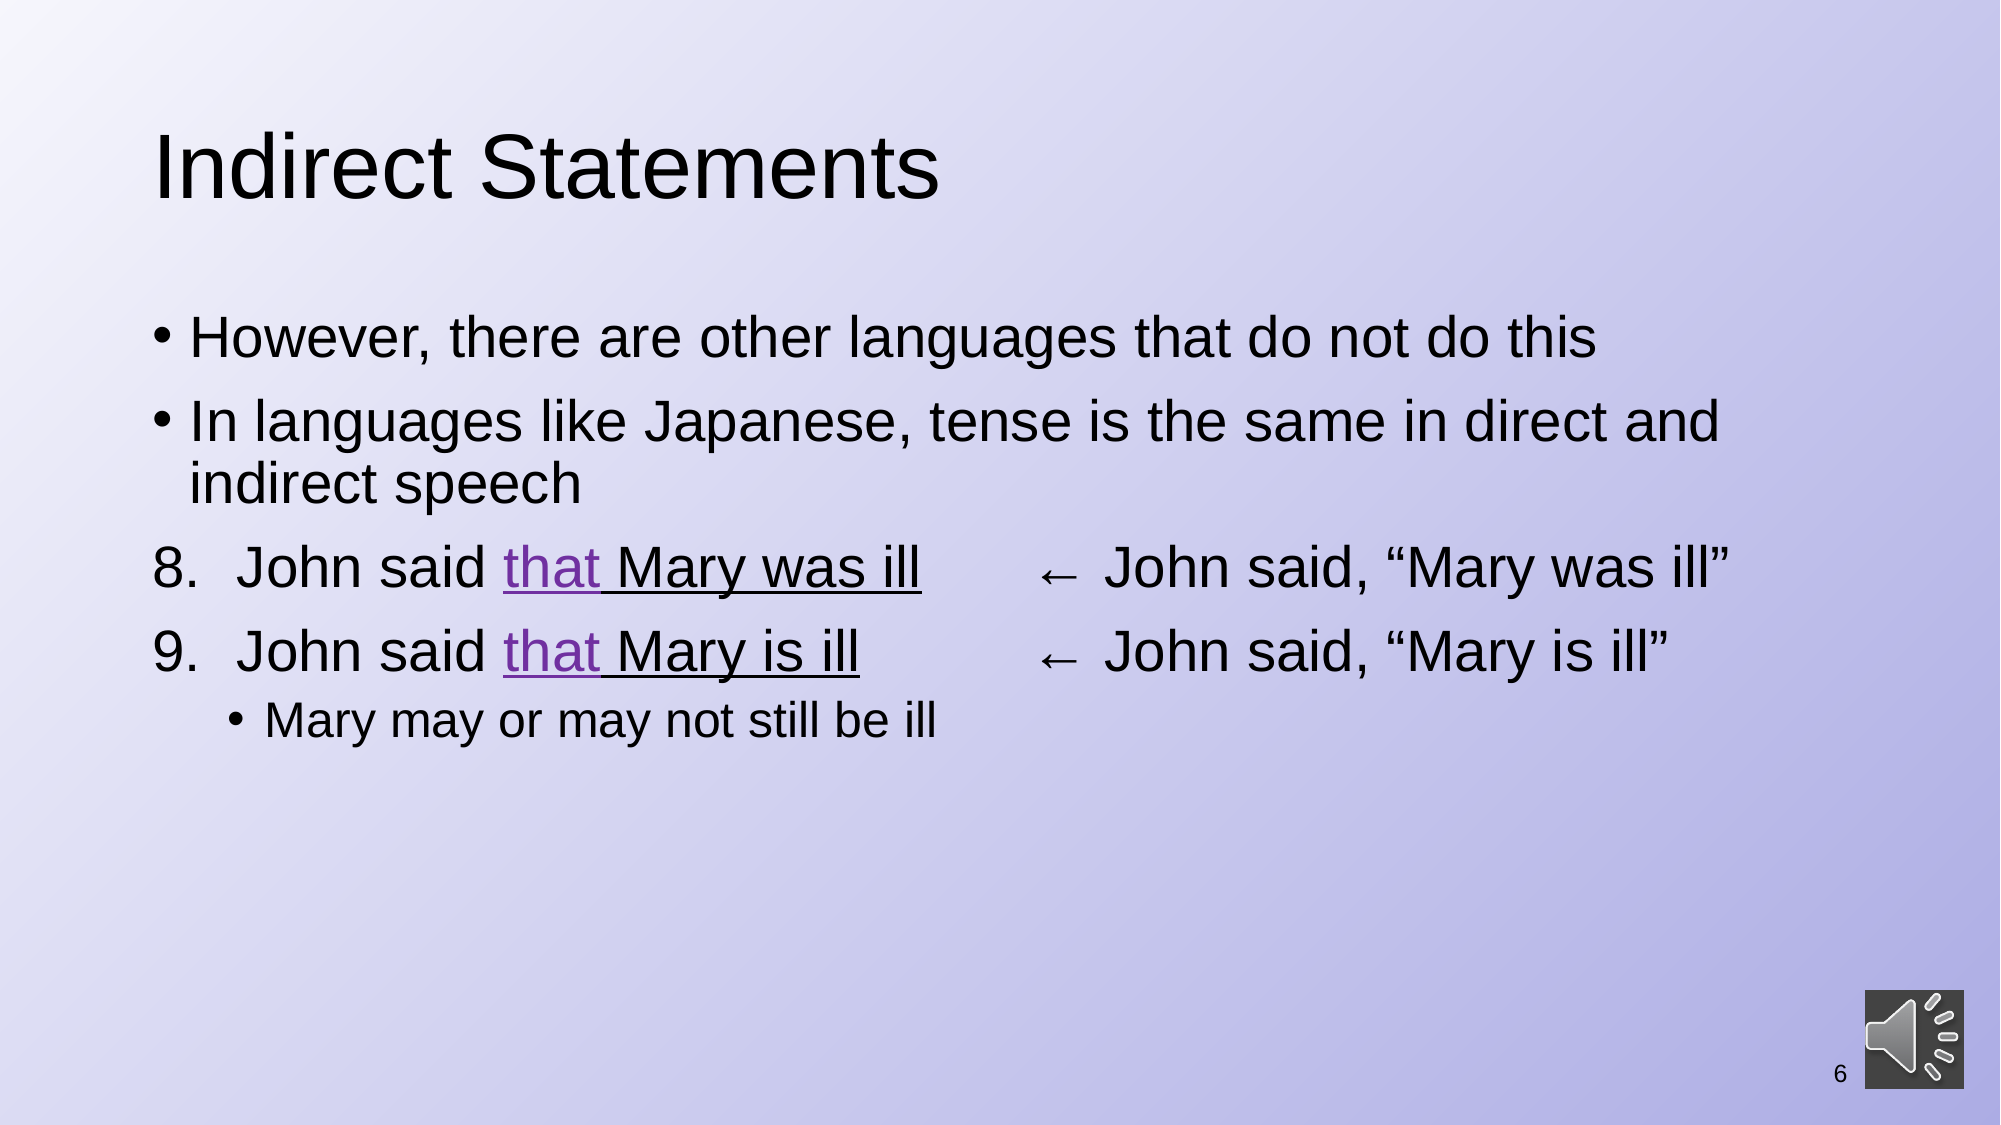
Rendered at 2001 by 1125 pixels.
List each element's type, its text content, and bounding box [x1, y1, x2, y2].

slide_number 6 [1412, 1042, 1863, 1103]
list However, there are other languages that do not do this In languages like Japanese, tense is the same in direct and indirect speech John said that Mary was ill ← John said, “Mary was ill” John said that Mary is ill ← John said, “Mary is ill” Mary may or may not still be ill [137, 299, 1863, 1014]
title Indirect Statements [137, 59, 1863, 278]
picture [1864, 989, 1965, 1090]
